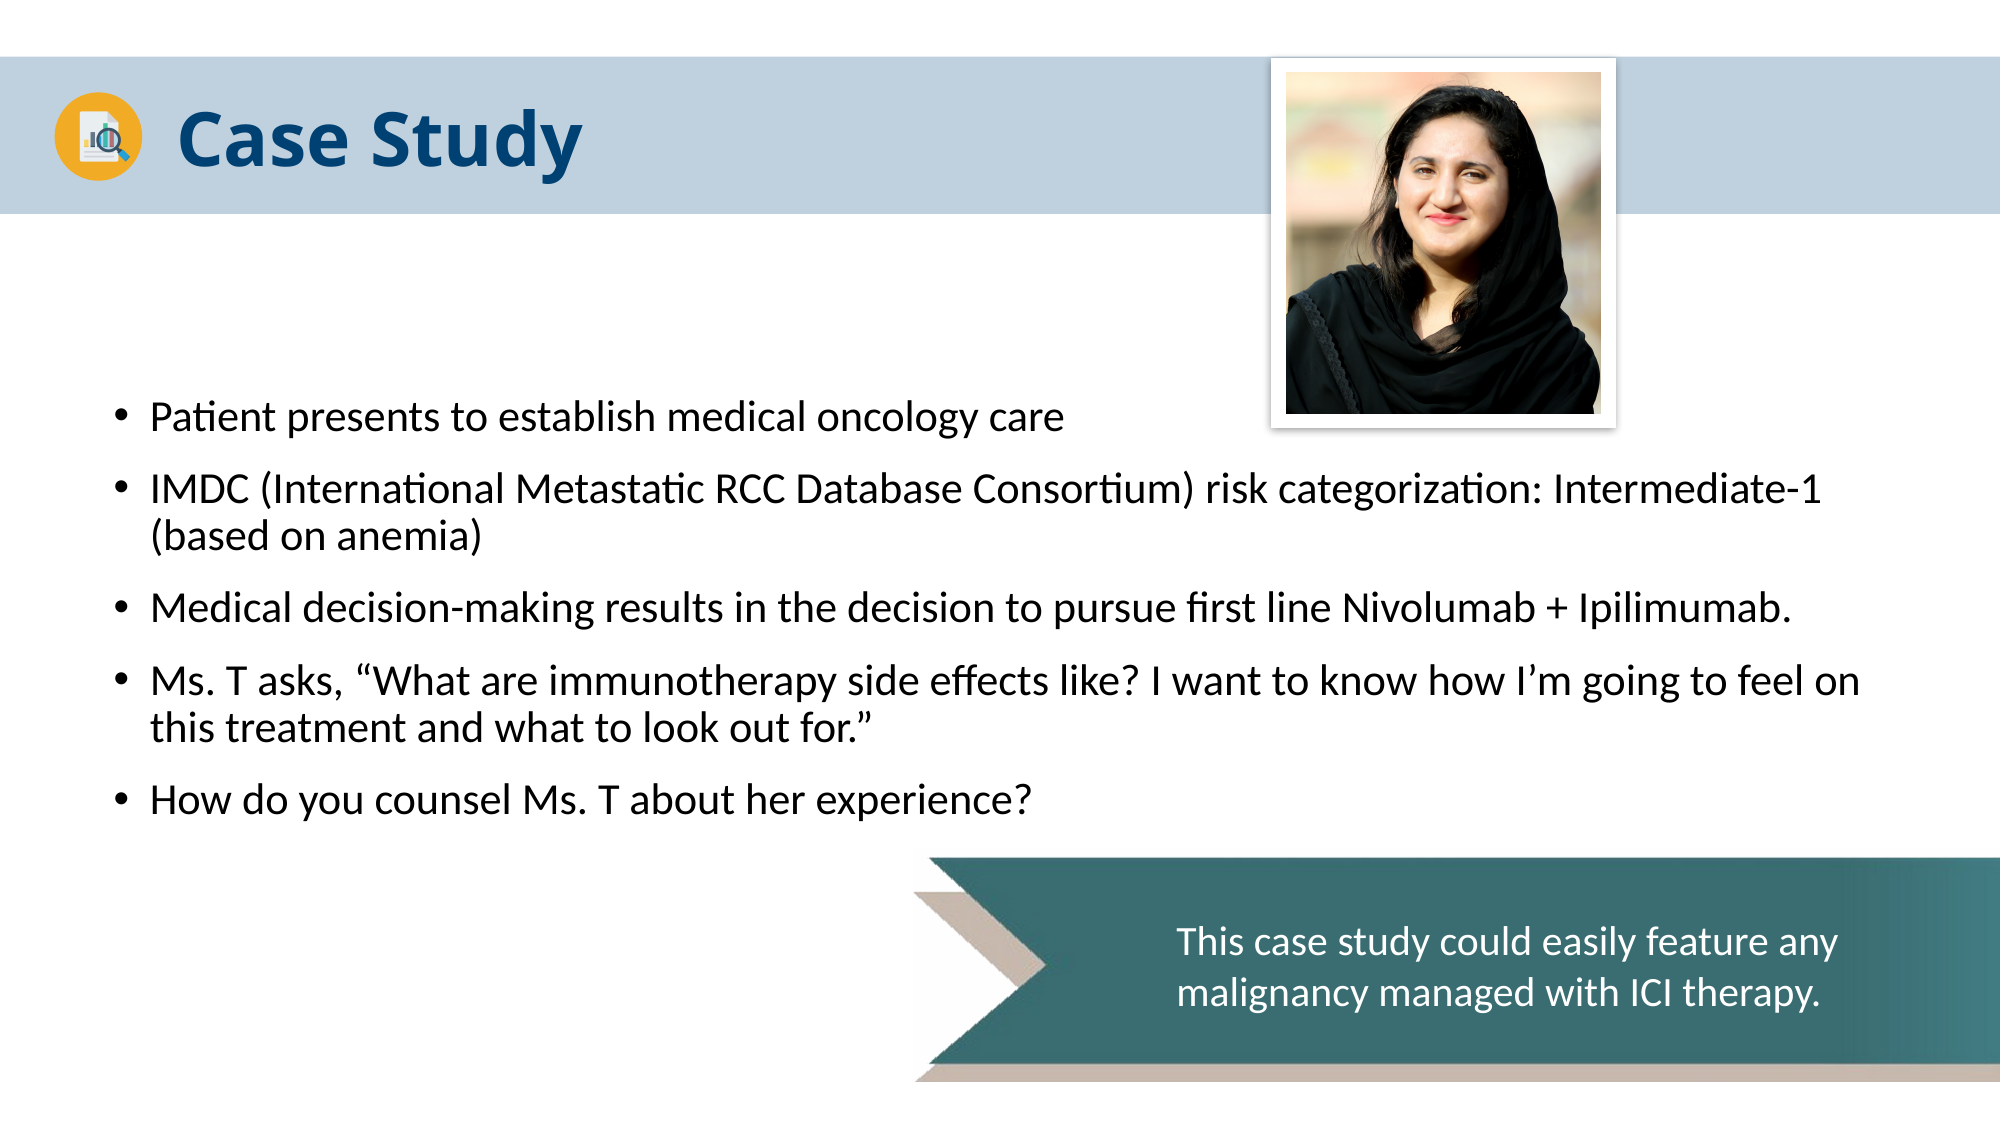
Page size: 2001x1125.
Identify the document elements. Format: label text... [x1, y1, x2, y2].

picture [1285, 72, 1602, 414]
text_box [0, 56, 1270, 215]
text_box Case Study [45, 83, 715, 189]
picture [54, 92, 143, 181]
list Patient presents to establish medical oncology care IMDC (International Metastatic RCC Database Consortium) risk categorization: Intermediate-1 (based on anemia) Medical decision-making results in the decision to pursue first line Nivolumab + Ipilimumab. Ms. T asks, “What are immunotherapy side effects like? I want to know how I’m going to feel on this treatment and what to look out for.” How do you counsel Ms. T about her experience? [98, 385, 1902, 832]
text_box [913, 848, 2000, 1082]
text_box [1616, 56, 2000, 215]
